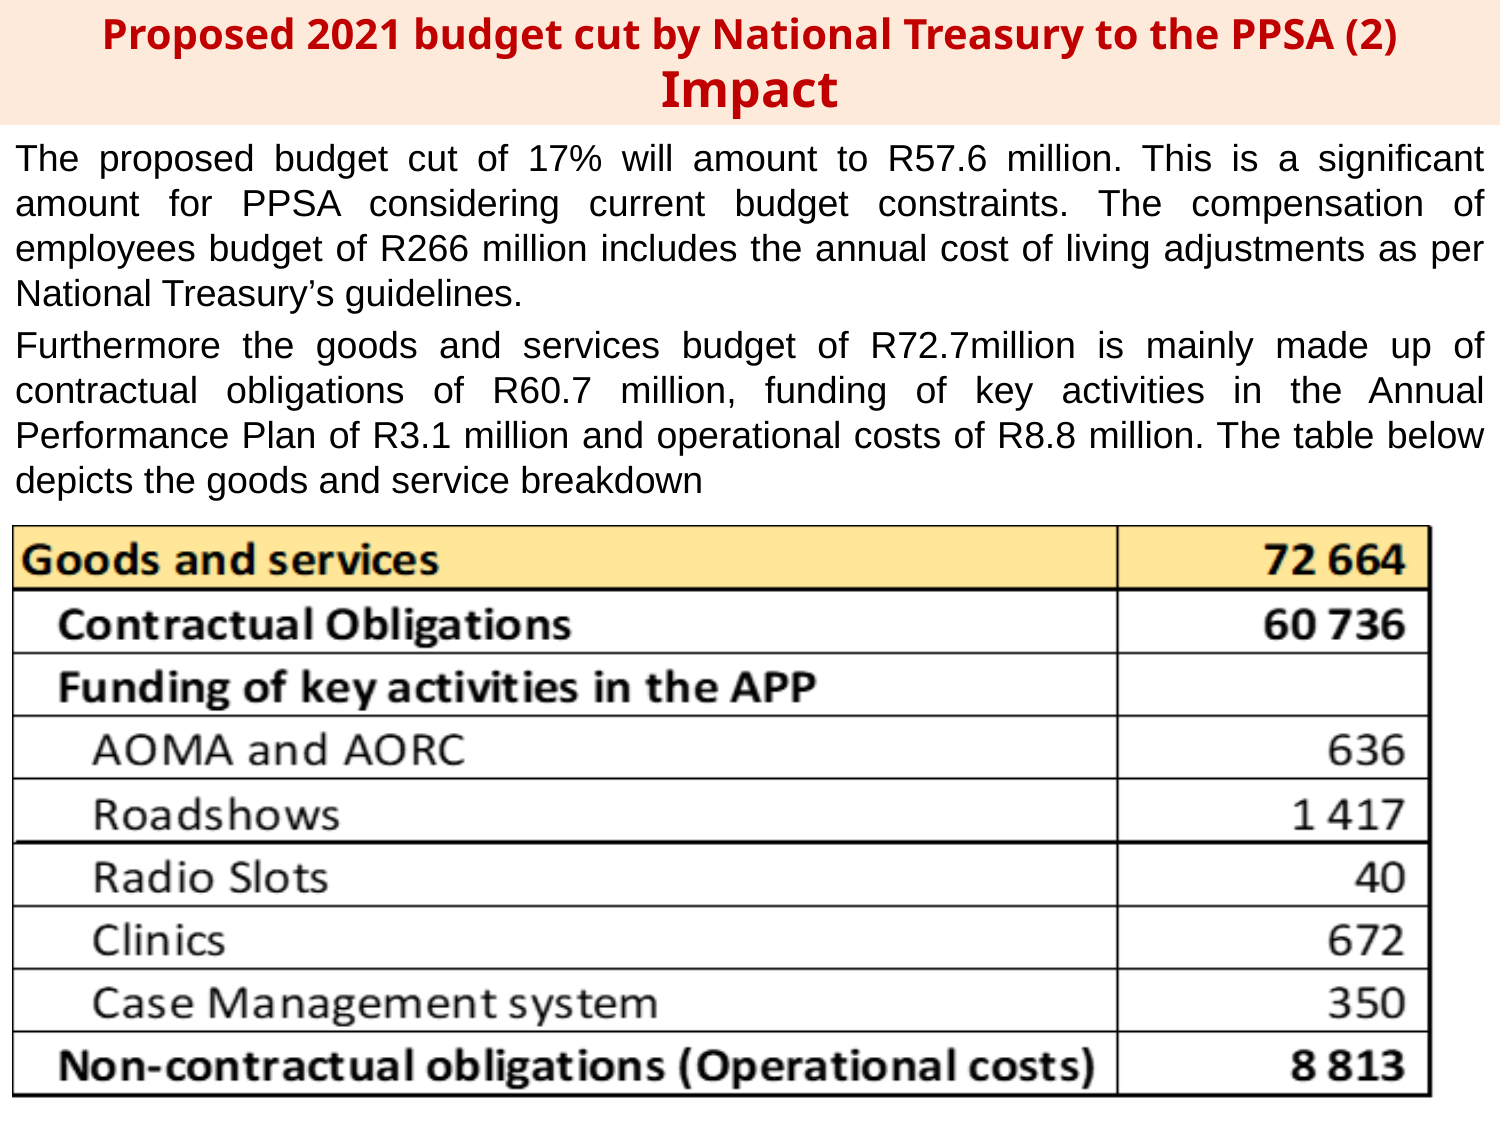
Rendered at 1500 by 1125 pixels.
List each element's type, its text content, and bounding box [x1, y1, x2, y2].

text_box Proposed 2021 budget cut by National Treasury to the PPSA (2) Impact [0, 0, 1500, 125]
text_box The proposed budget cut of 17% will amount to R57.6 million. This is a significant amount for PPSA considering current budget constraints. The compensation of employees budget of R266 million includes the annual cost of living adjustments as per National Treasury’s guidelines. Furthermore the goods and services budget of R72.7million is mainly made up of contractual obligations of R60.7 million, funding of key activities in the Annual Performance Plan of R3.1 million and operational costs of R8.8 million. The table below depicts the goods and service breakdown [0, 126, 1500, 1125]
picture [12, 525, 1435, 1100]
text_box [362, 162, 1500, 808]
